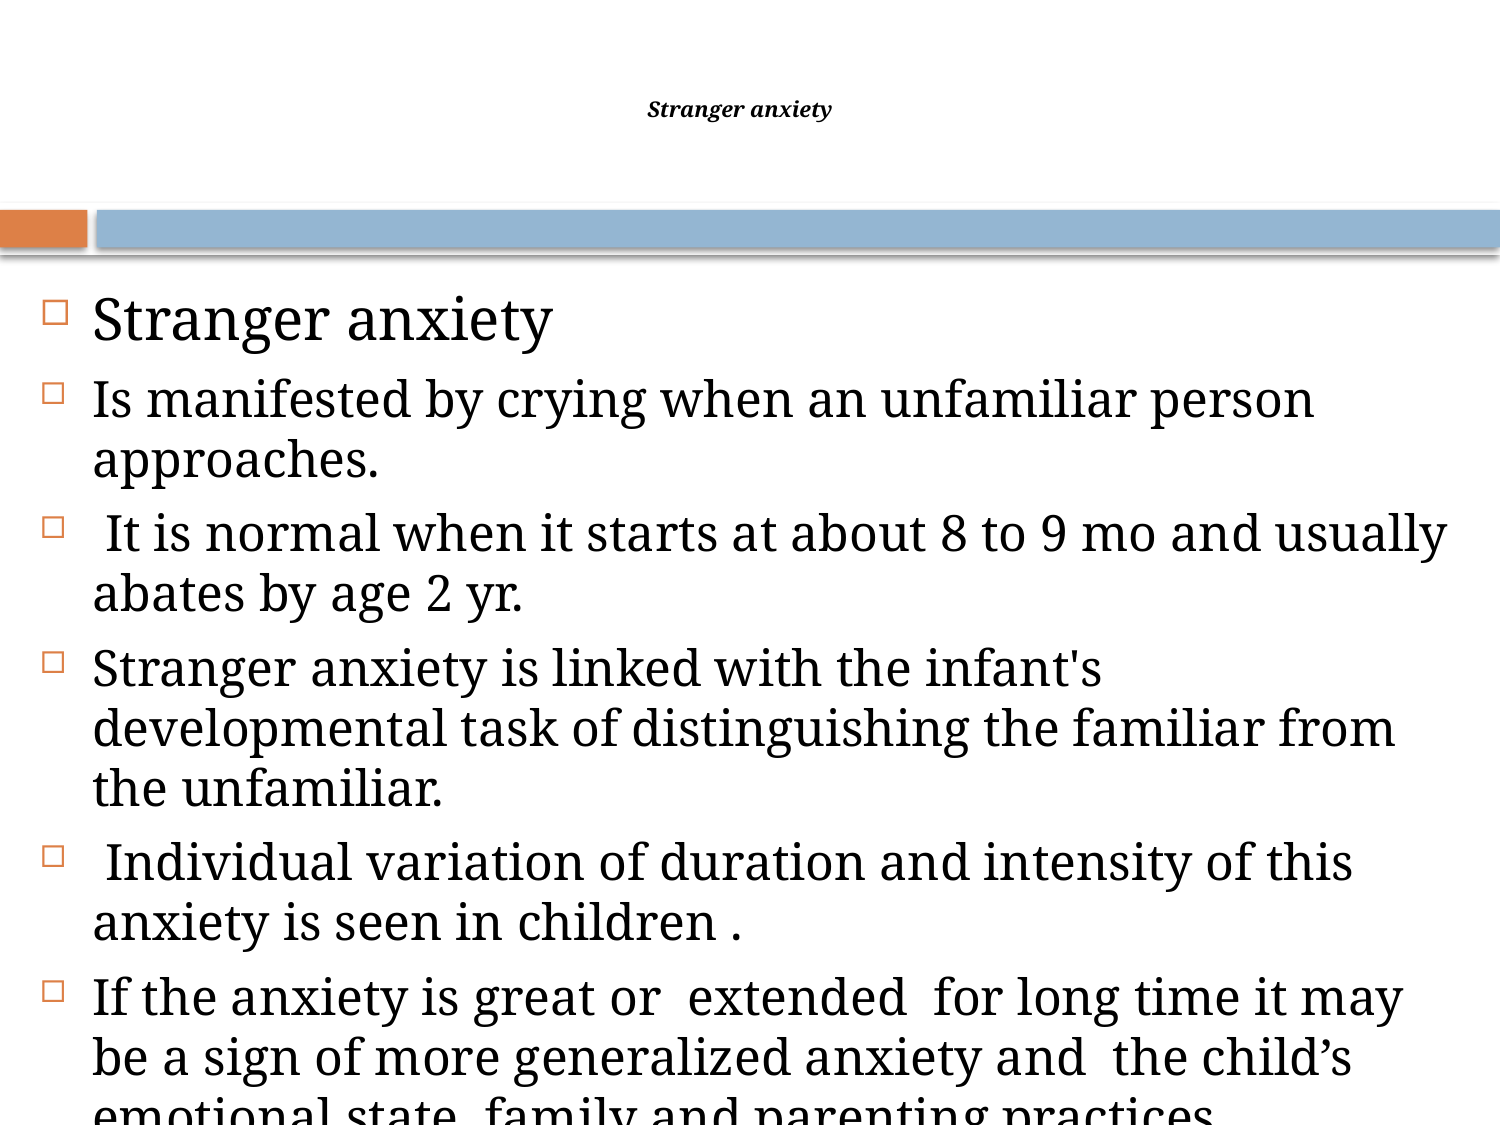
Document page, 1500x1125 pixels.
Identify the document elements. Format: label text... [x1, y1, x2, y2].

list Stranger anxiety Is manifested by crying when an unfamiliar person approaches. It is normal when it starts at about 8 to 9 mo and usually abates by age 2 yr. Stranger anxiety is linked with the infant's developmental task of distinguishing the familiar from the unfamiliar. Individual variation of duration and intensity of this anxiety is seen in children . If the anxiety is great or extended for long time it may be a sign of more generalized anxiety and the child’s emotional state, family and parenting practices . [24, 274, 1476, 1076]
title Stranger anxiety [37, 37, 1451, 201]
